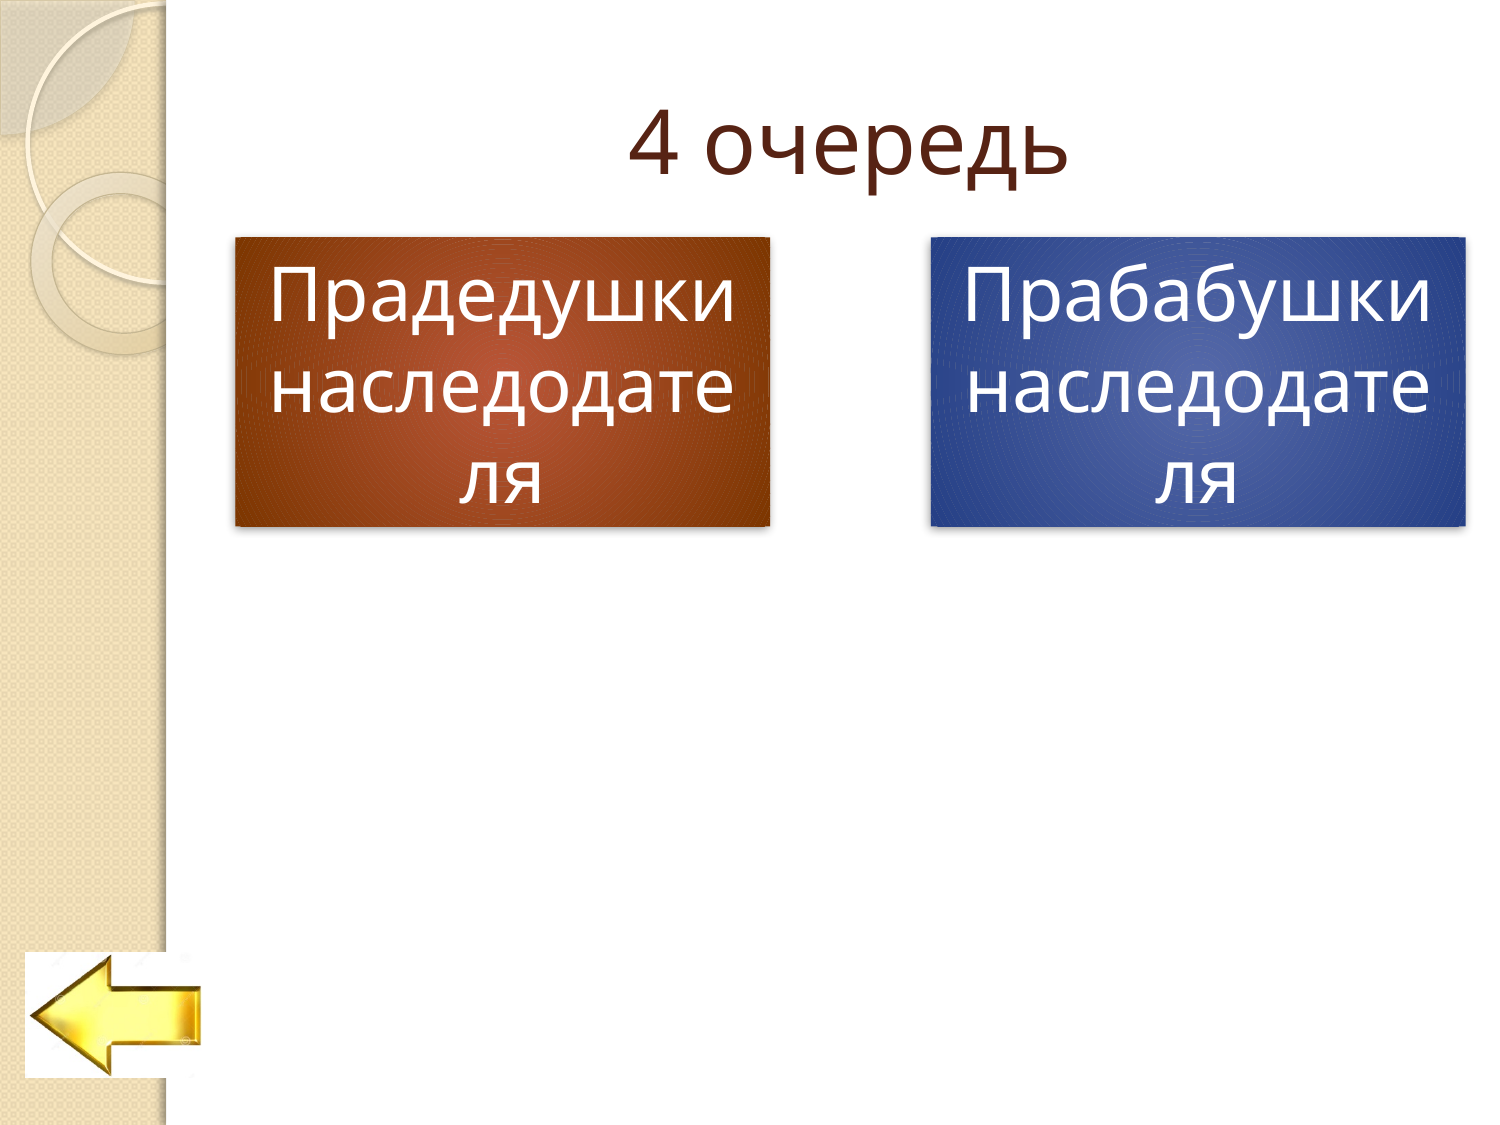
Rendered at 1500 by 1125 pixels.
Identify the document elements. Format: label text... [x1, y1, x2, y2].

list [235, 237, 1466, 1026]
title 4 очередь [235, 45, 1466, 233]
picture [25, 952, 206, 1078]
